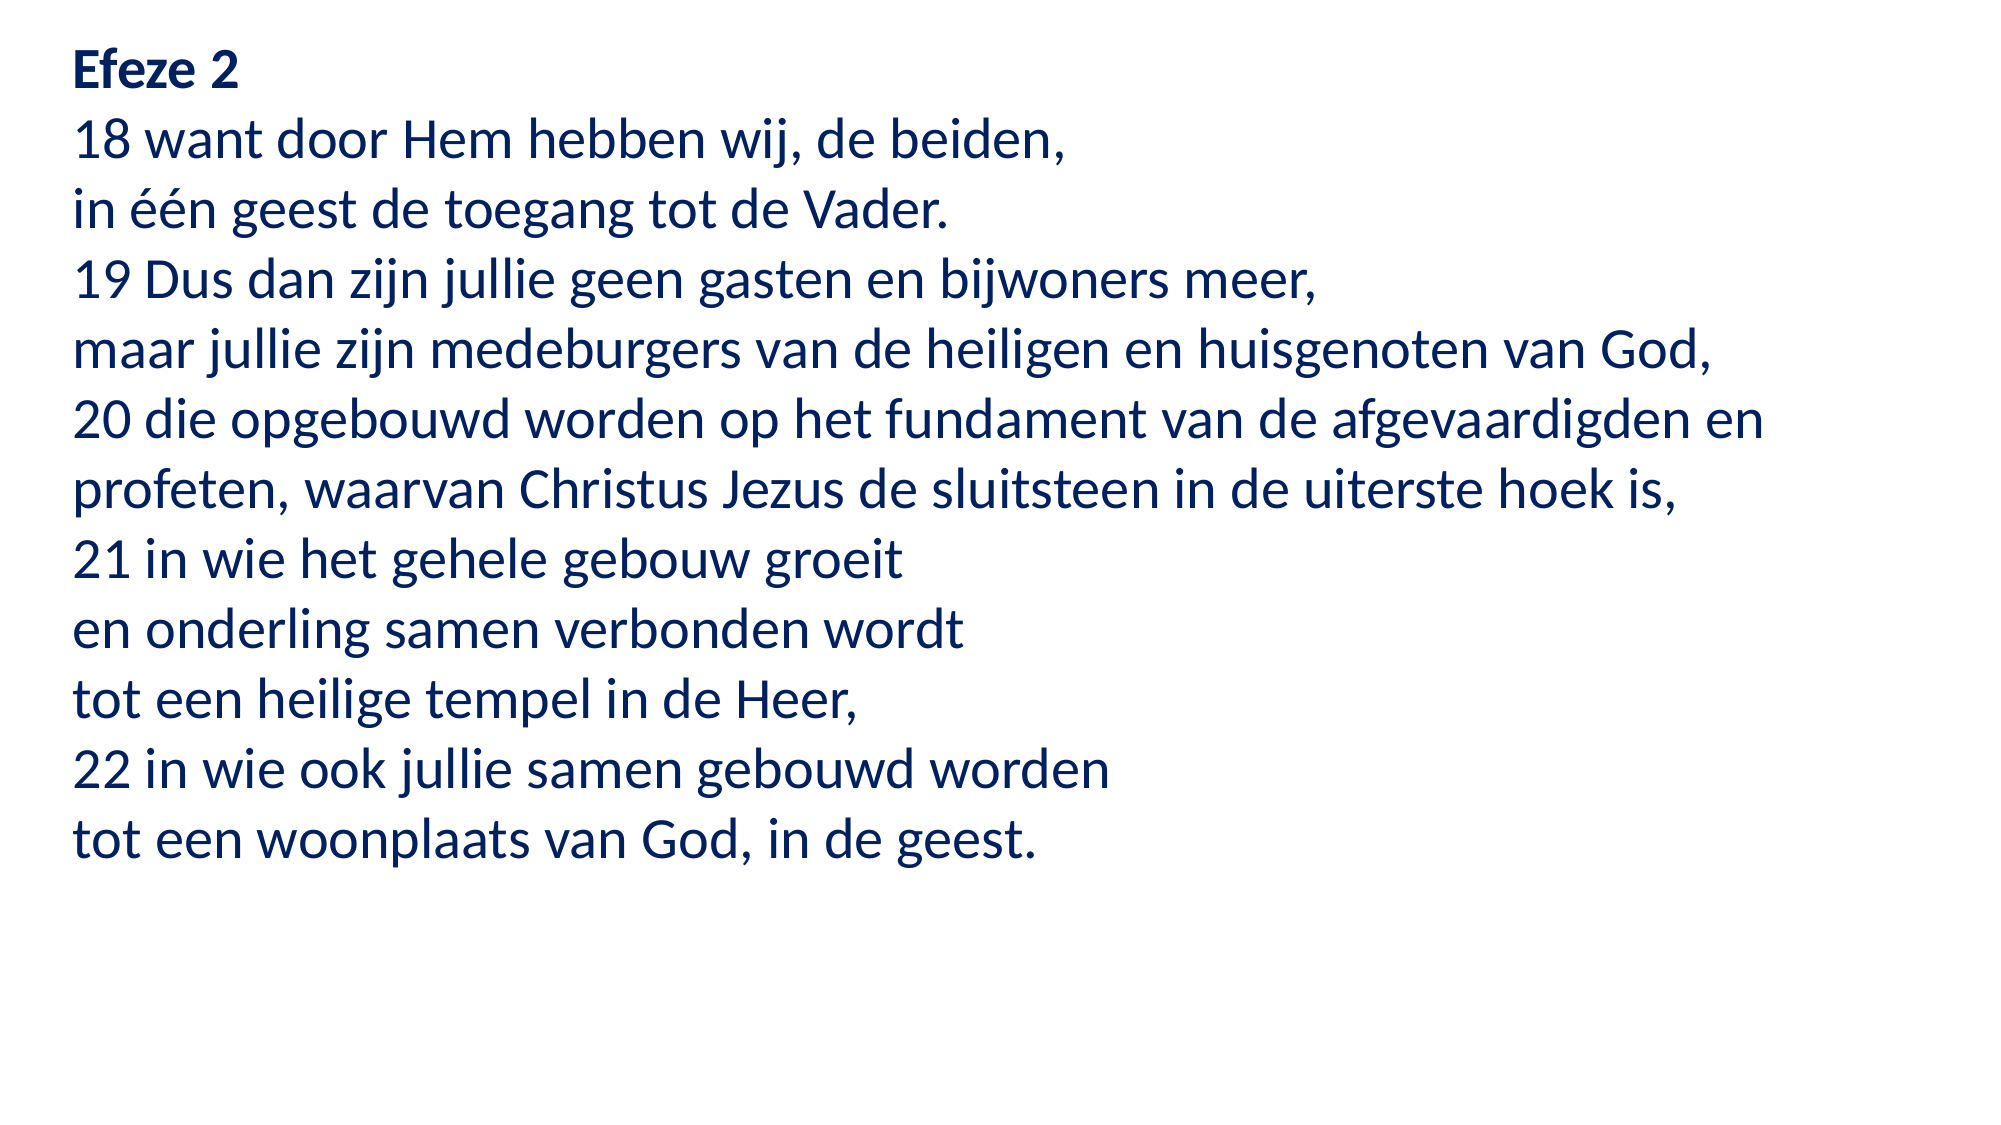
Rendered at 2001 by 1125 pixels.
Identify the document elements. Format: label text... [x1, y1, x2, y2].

text_box Efeze 2 18 want door Hem hebben wij, de beiden, in één geest de toegang tot de Vader. 19 Dus dan zijn jullie geen gasten en bijwoners meer, maar jullie zijn medeburgers van de heiligen en huisgenoten van God, 20 die opgebouwd worden op het fundament van de afgevaardigden en profeten, waarvan Christus Jezus de sluitsteen in de uiterste hoek is, 21 in wie het gehele gebouw groeit en onderling samen verbonden wordt tot een heilige tempel in de Heer, 22 in wie ook jullie samen gebouwd worden tot een woonplaats van God, in de geest. [58, 22, 1958, 948]
